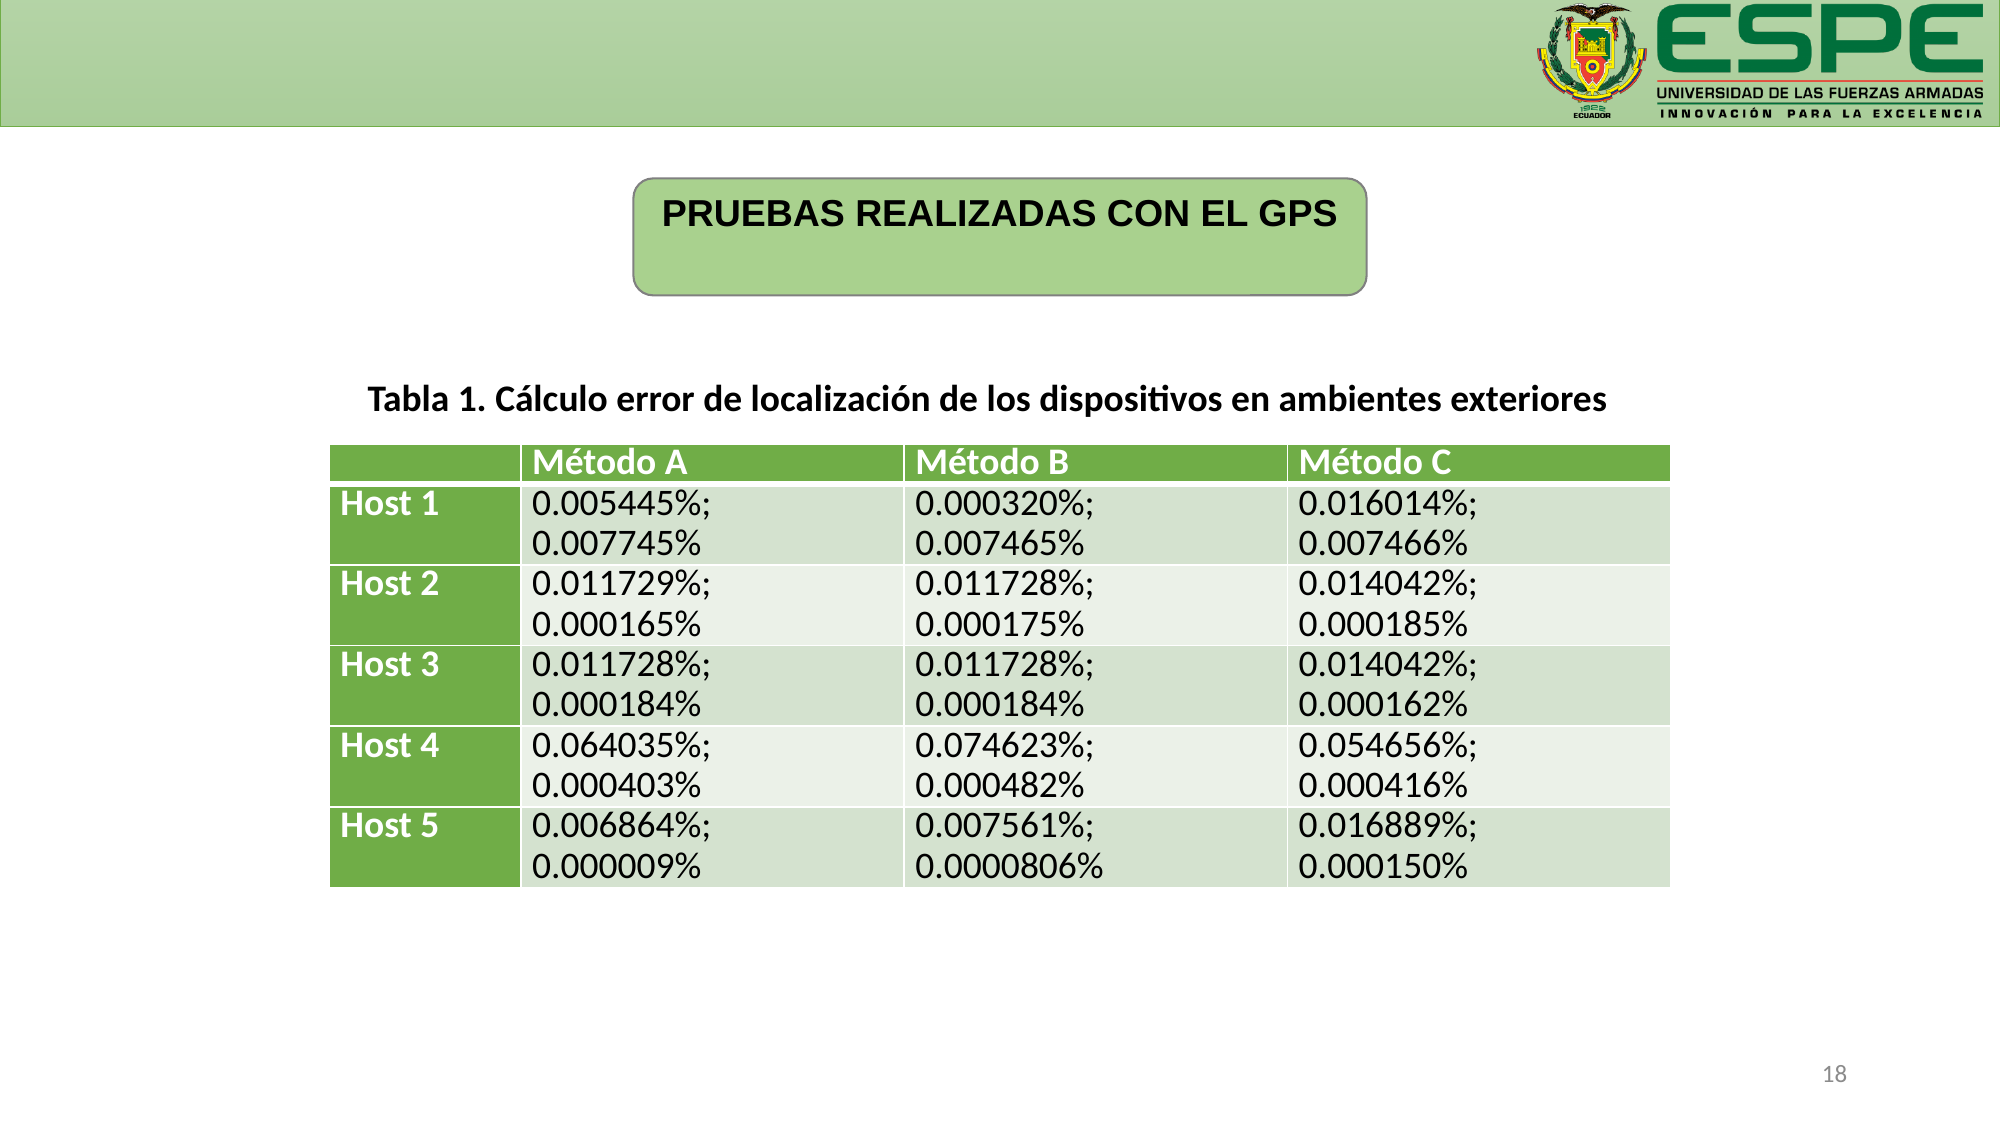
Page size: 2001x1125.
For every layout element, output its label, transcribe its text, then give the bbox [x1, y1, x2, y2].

table_header Método B [905, 445, 1287, 481]
table_cell 0.016889%; 0.000150% [1288, 808, 1670, 887]
table_cell 0.006864%; 0.000009% [522, 808, 903, 887]
table_cell Host 4 [330, 727, 520, 806]
table_cell 0.064035%; 0.000403% [522, 727, 903, 806]
table_cell 0.014042%; 0.000162% [1288, 646, 1670, 725]
table_cell 0.054656%; 0.000416% [1288, 727, 1670, 806]
text_box [0, 0, 2000, 127]
table_cell 0.005445%; 0.007745% [522, 487, 903, 564]
text_box Tabla 1. Cálculo error de localización de los dispositivos en ambientes exteriores [352, 367, 1671, 427]
text_box PRUEBAS REALIZADAS CON EL GPS [632, 177, 1368, 297]
table_cell 0.007561%; 0.0000806% [905, 808, 1287, 887]
table_header Método A [522, 445, 903, 481]
picture [1536, 3, 1983, 118]
table_cell 0.074623%; 0.000482% [905, 727, 1287, 806]
table_cell 0.016014%; 0.007466% [1288, 487, 1670, 564]
table_cell 0.011728%; 0.000184% [905, 646, 1287, 725]
table_cell 0.000320%; 0.007465% [905, 487, 1287, 564]
table_cell Host 1 [330, 487, 520, 564]
table_cell Host 2 [330, 566, 520, 645]
table_cell Host 5 [330, 808, 520, 887]
table_cell 0.011728%; 0.000175% [905, 566, 1287, 645]
table_header Método C [1288, 445, 1670, 481]
table_cell 0.011728%; 0.000184% [522, 646, 903, 725]
table_cell 0.014042%; 0.000185% [1288, 566, 1670, 645]
table_header [330, 445, 520, 481]
table_cell Host 3 [330, 646, 520, 725]
table_cell 0.011729%; 0.000165% [522, 566, 903, 645]
slide_number 18 [1412, 1042, 1863, 1103]
